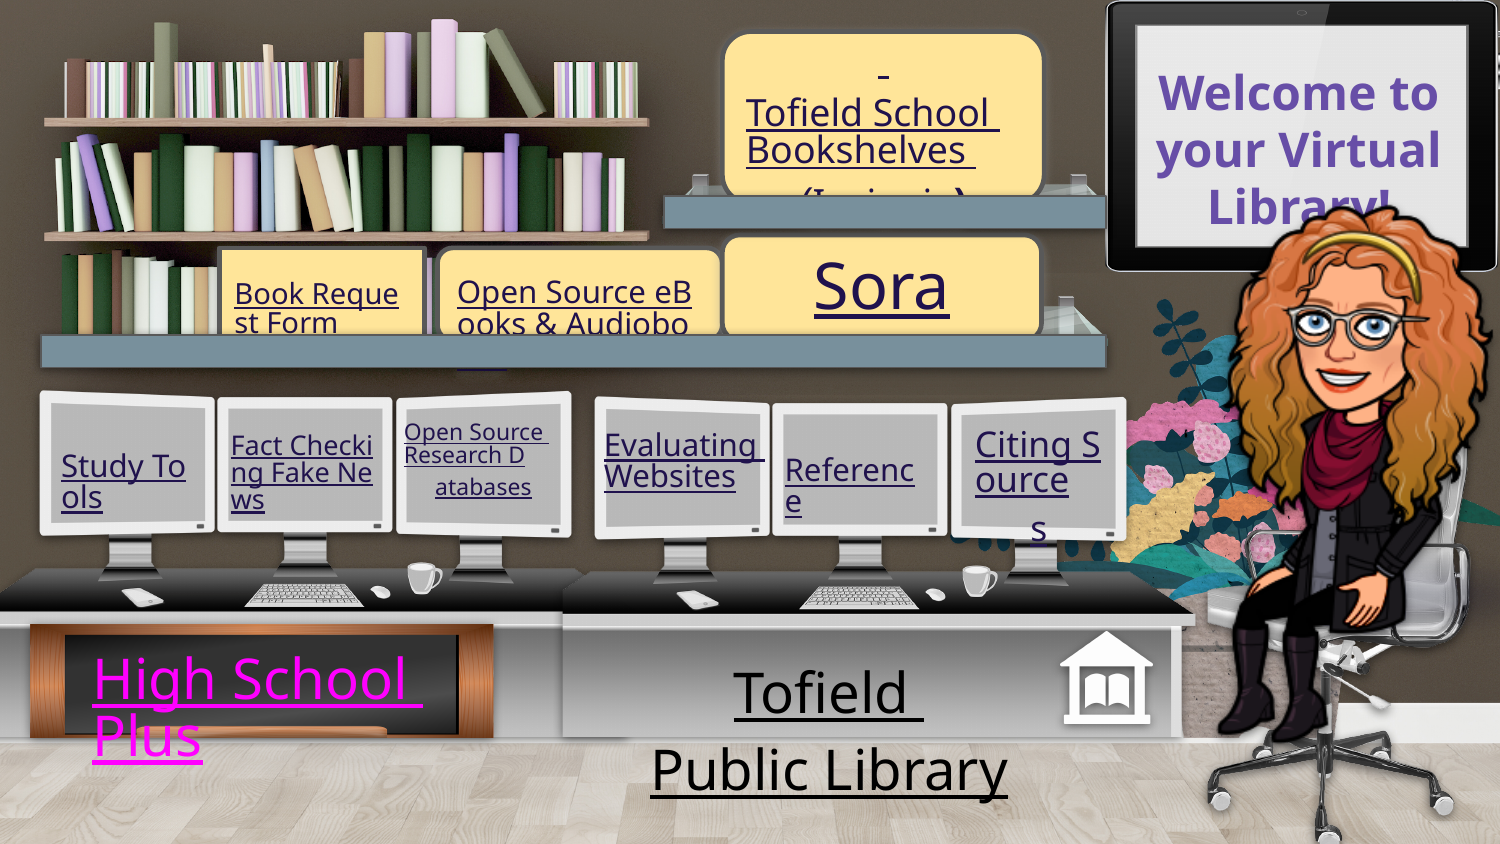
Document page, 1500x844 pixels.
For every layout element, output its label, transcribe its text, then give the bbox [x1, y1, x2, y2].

text_box Tofield School Bookshelves (Insignia) [722, 31, 1045, 139]
picture [0, 0, 1500, 844]
text_box Open Source eBooks & Audiobooks [437, 247, 638, 330]
text_box Book Request Form [219, 247, 425, 330]
text_box [40, 334, 626, 338]
